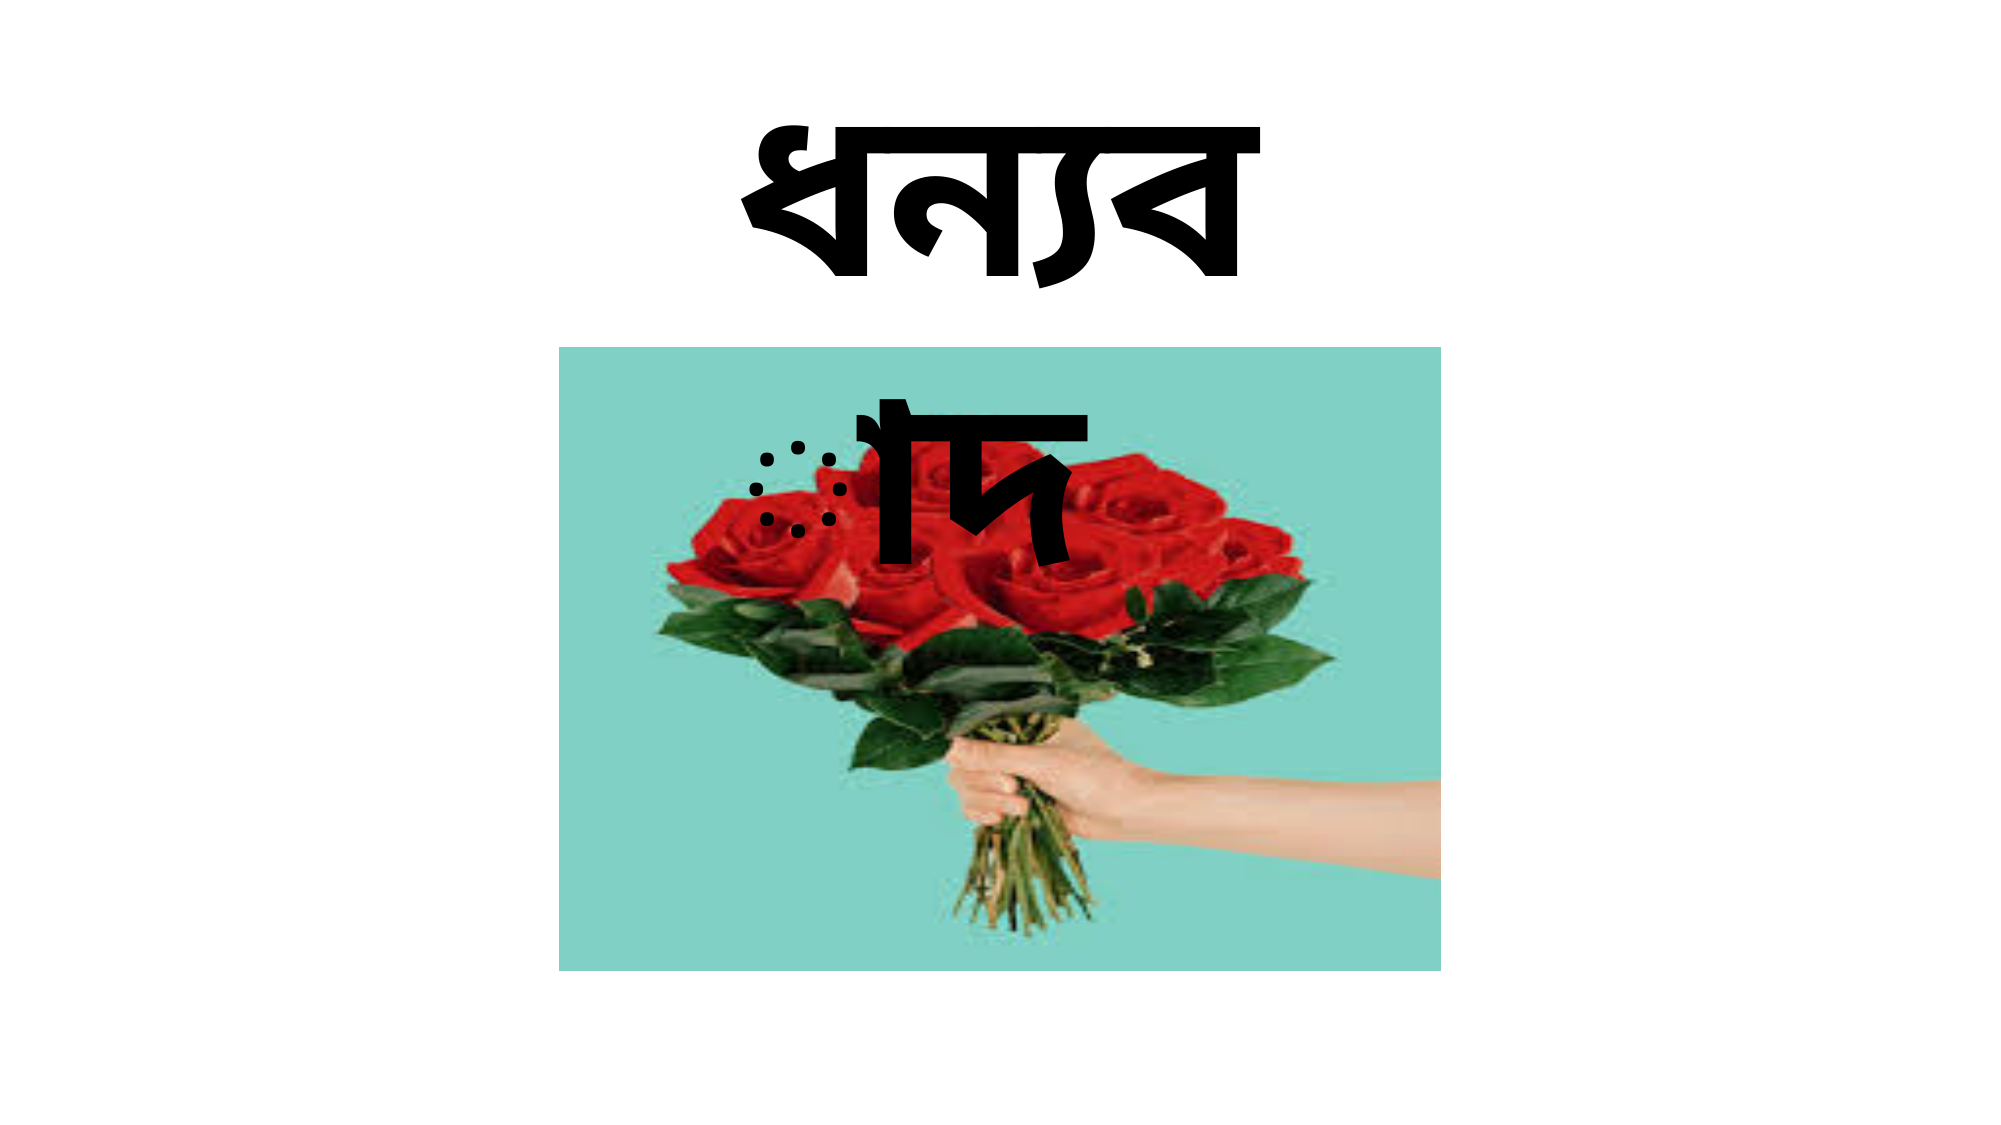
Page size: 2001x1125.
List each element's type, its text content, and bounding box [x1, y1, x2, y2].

text_box ধন্যবাদ [722, 29, 1314, 347]
picture [559, 347, 1441, 971]
